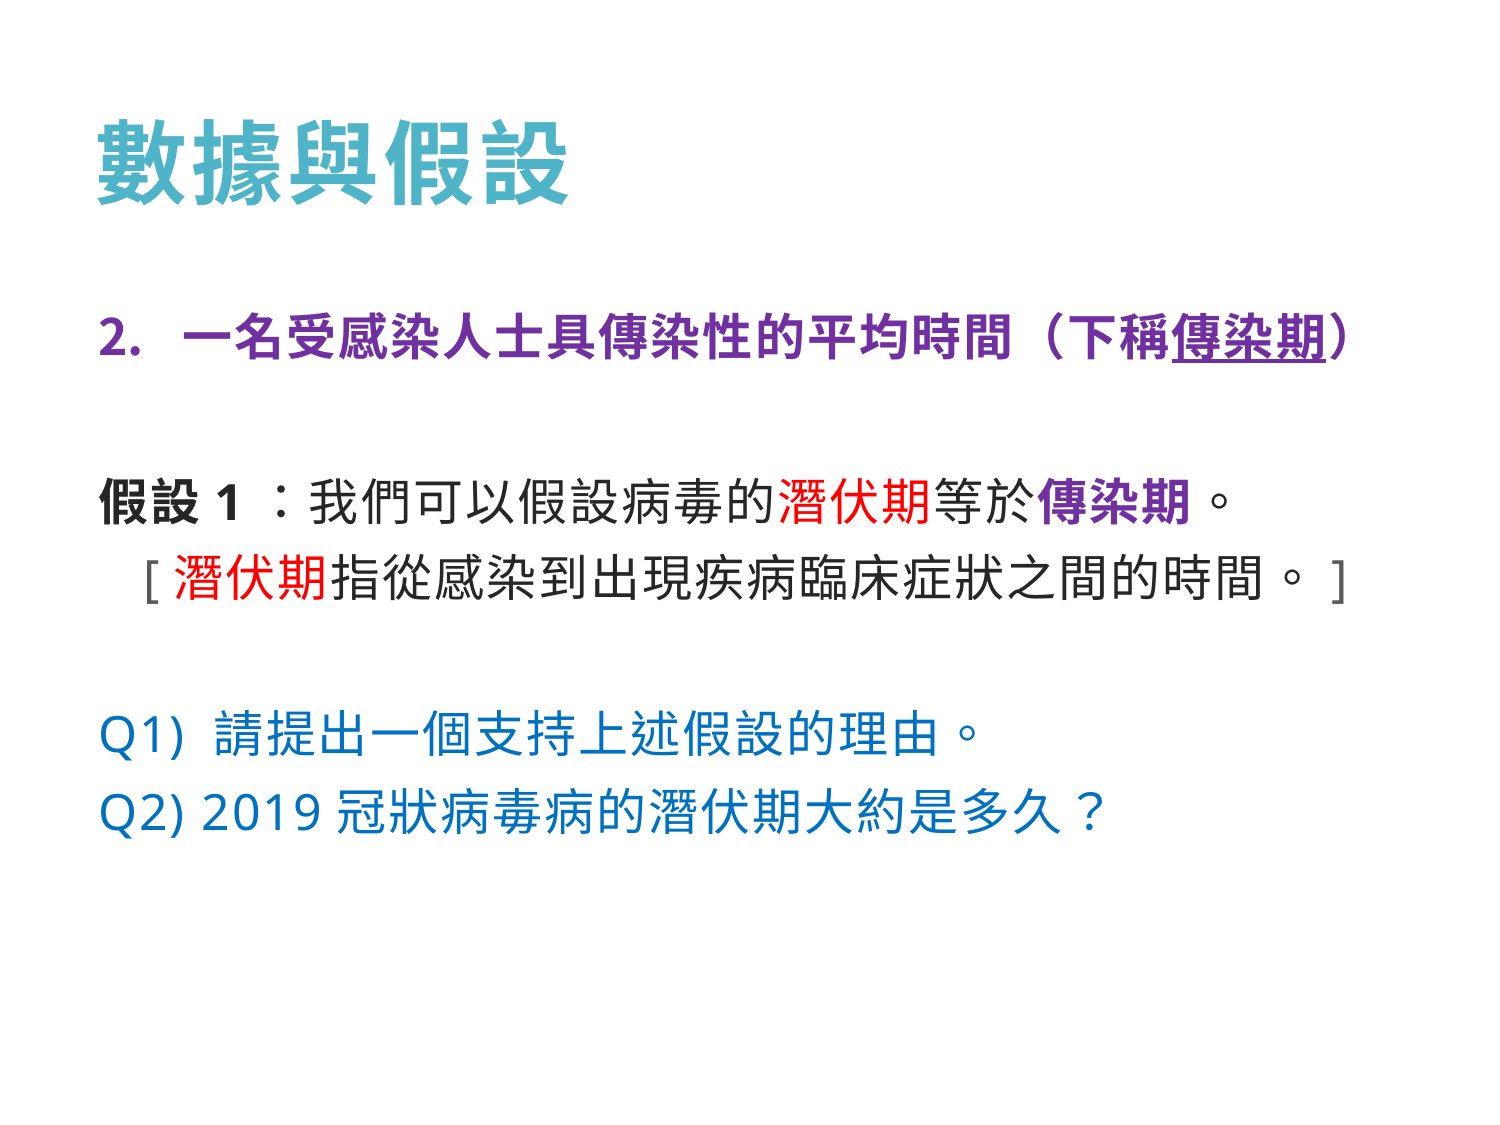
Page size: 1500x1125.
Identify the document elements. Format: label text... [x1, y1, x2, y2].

list 一名受感染人士具傳染性的平均時間（下稱傳染期） 假設1：我們可以假設病毒的潛伏期等於傳染期。 [潛伏期指從感染到出現疾病臨床症狀之間的時間。] Q1) 請提出一個支持上述假設的理由。 Q2) 2019冠狀病毒病的潛伏期大約是多久？ [83, 291, 1407, 945]
title 數據與假設 [80, 81, 1407, 240]
